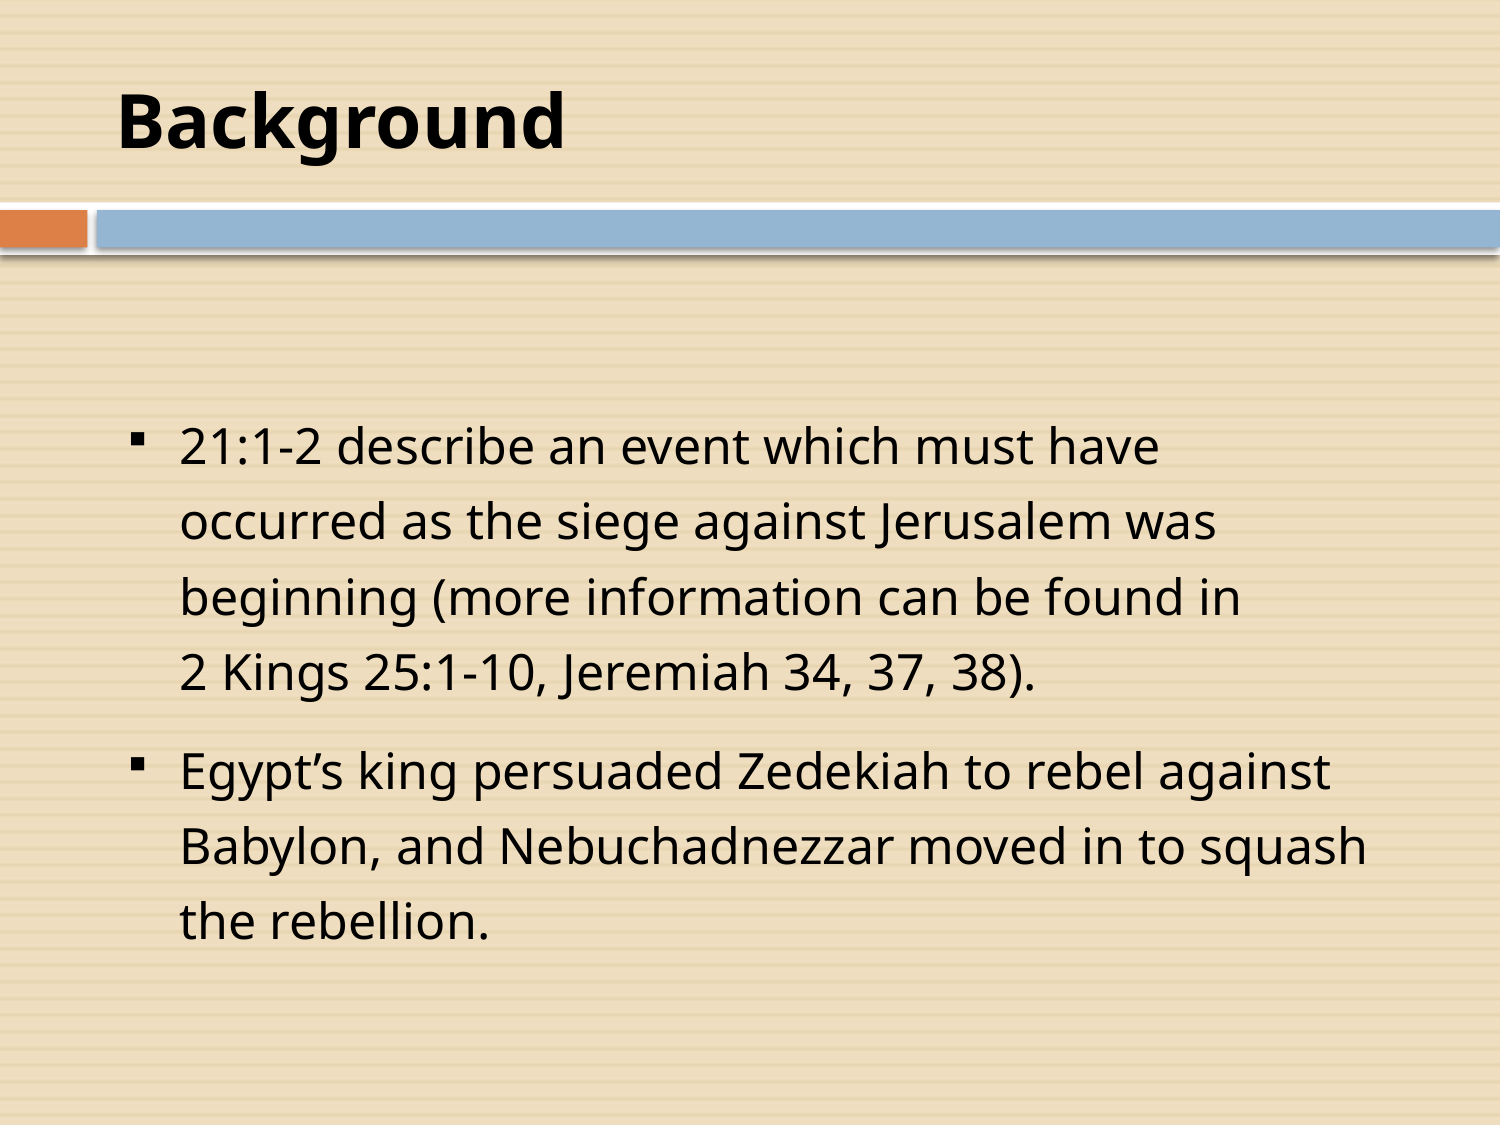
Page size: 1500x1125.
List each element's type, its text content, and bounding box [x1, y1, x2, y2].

title Background [100, 37, 1438, 200]
list 21:1-2 describe an event which must have occurred as the siege against Jerusalem was beginning (more information can be found in 2 Kings 25:1-10, Jeremiah 34, 37, 38). Egypt’s king persuaded Zedekiah to rebel against Babylon, and Nebuchadnezzar moved in to squash the rebellion. [112, 299, 1388, 1050]
